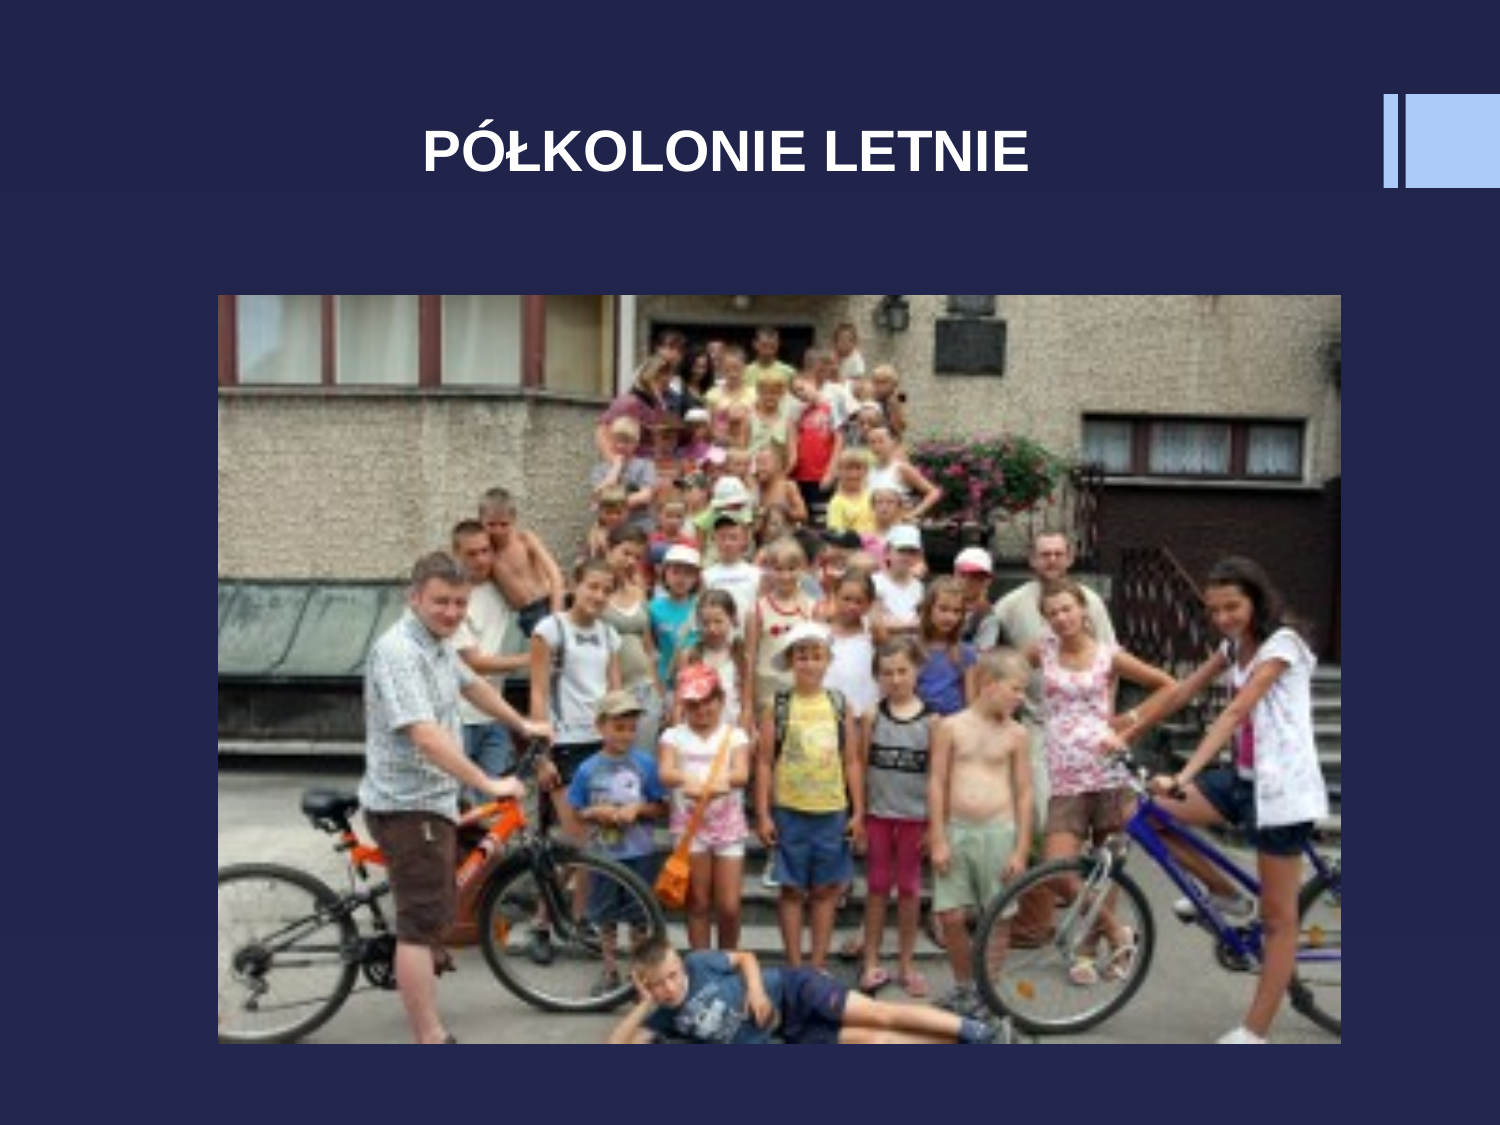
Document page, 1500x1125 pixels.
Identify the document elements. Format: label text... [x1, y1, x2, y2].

picture [217, 295, 1341, 1045]
text_box PÓŁKOLONIE LETNIE [383, 105, 1069, 190]
